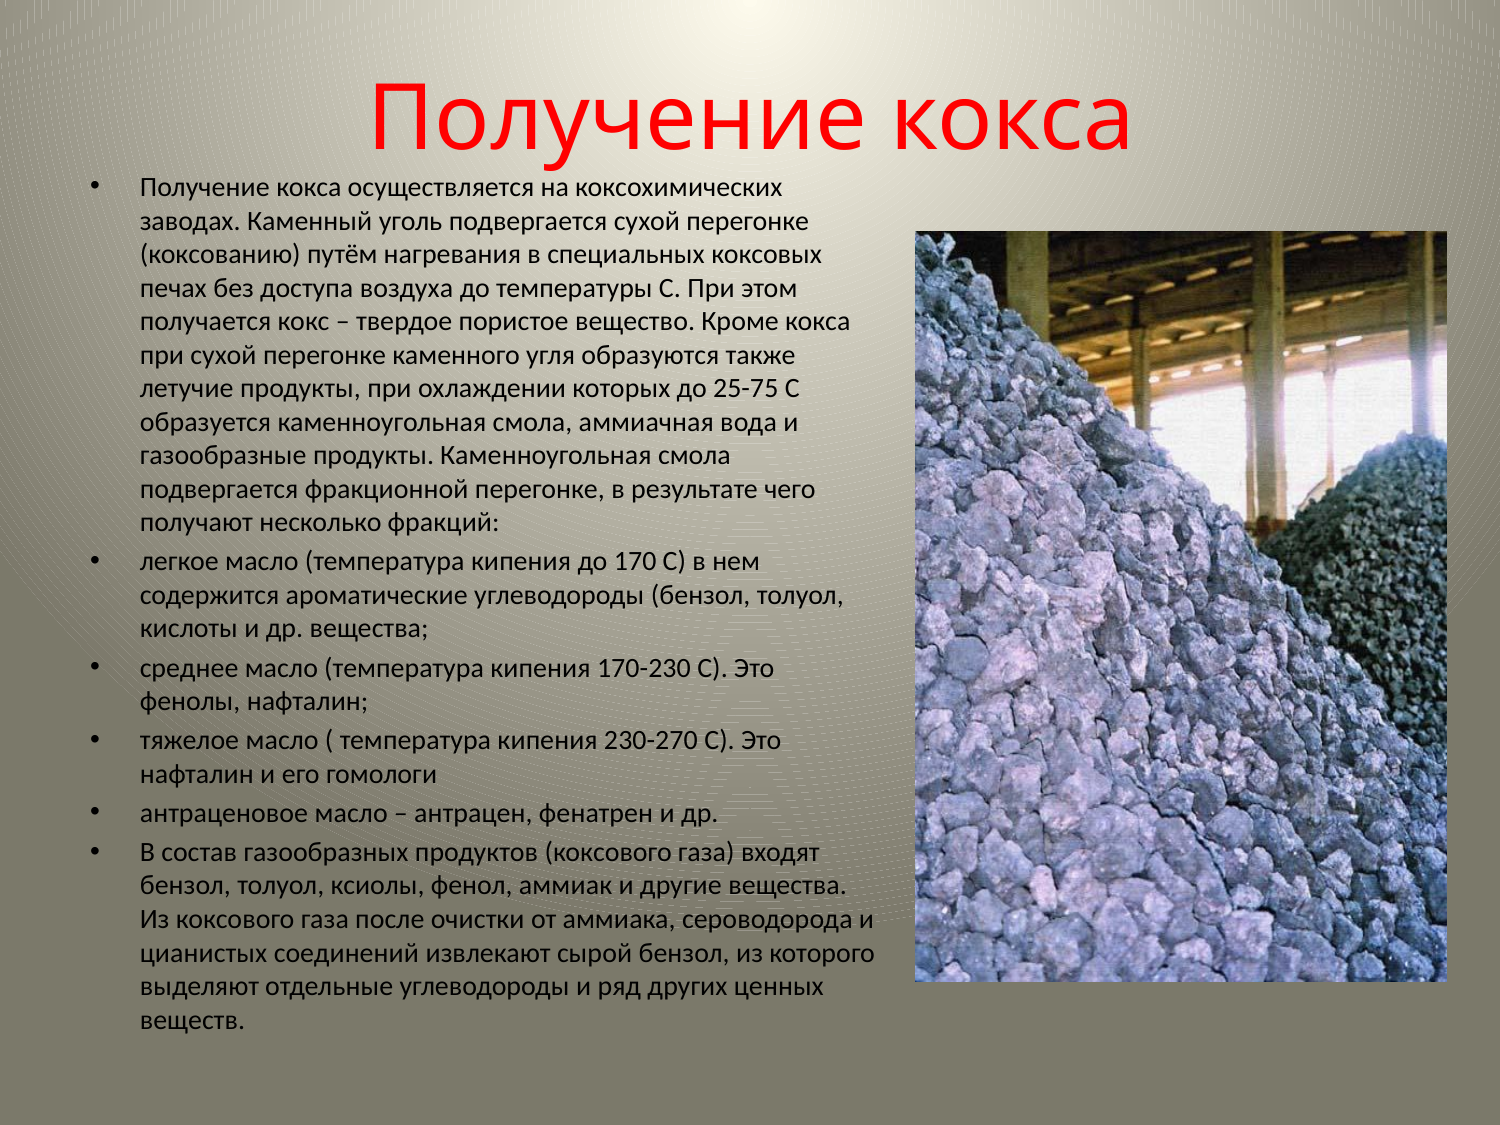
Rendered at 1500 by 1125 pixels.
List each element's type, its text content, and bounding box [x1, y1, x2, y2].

title Получение кокса [76, 19, 1427, 207]
list Получение кокса осуществляется на коксохимических заводах. Каменный уголь подвергается сухой перегонке (коксованию) путём нагревания в специальных коксовых печах без доступа воздуха до температуры С. При этом получается кокс – твердое пористое вещество. Кроме кокса при сухой перегонке каменного угля образуются также летучие продукты, при охлаждении которых до 25-75 С образуется каменноугольная смола, аммиачная вода и газообразные продукты. Каменноугольная смола подвергается фракционной перегонке, в результате чего получают несколько фракций: легкое масло (температура кипения до 170 С) в нем содержится ароматические углеводороды (бензол, толуол, кислоты и др. вещества; среднее масло (температура кипения 170-230 С). Это фенолы, нафталин; тяжелое масло ( температура кипения 230-270 С). Это нафталин и его гомологи антраценовое масло – антрацен, фенатрен и др. В состав газообразных продуктов (коксового газа) входят бензол, толуол, ксиолы, фенол, аммиак и другие вещества. Из коксового газа после очистки от аммиака, сероводорода и цианистых соединений извлекают сырой бензол, из которого выделяют отдельные углеводороды и ряд других ценных веществ. [75, 160, 892, 1106]
picture [915, 231, 1448, 982]
